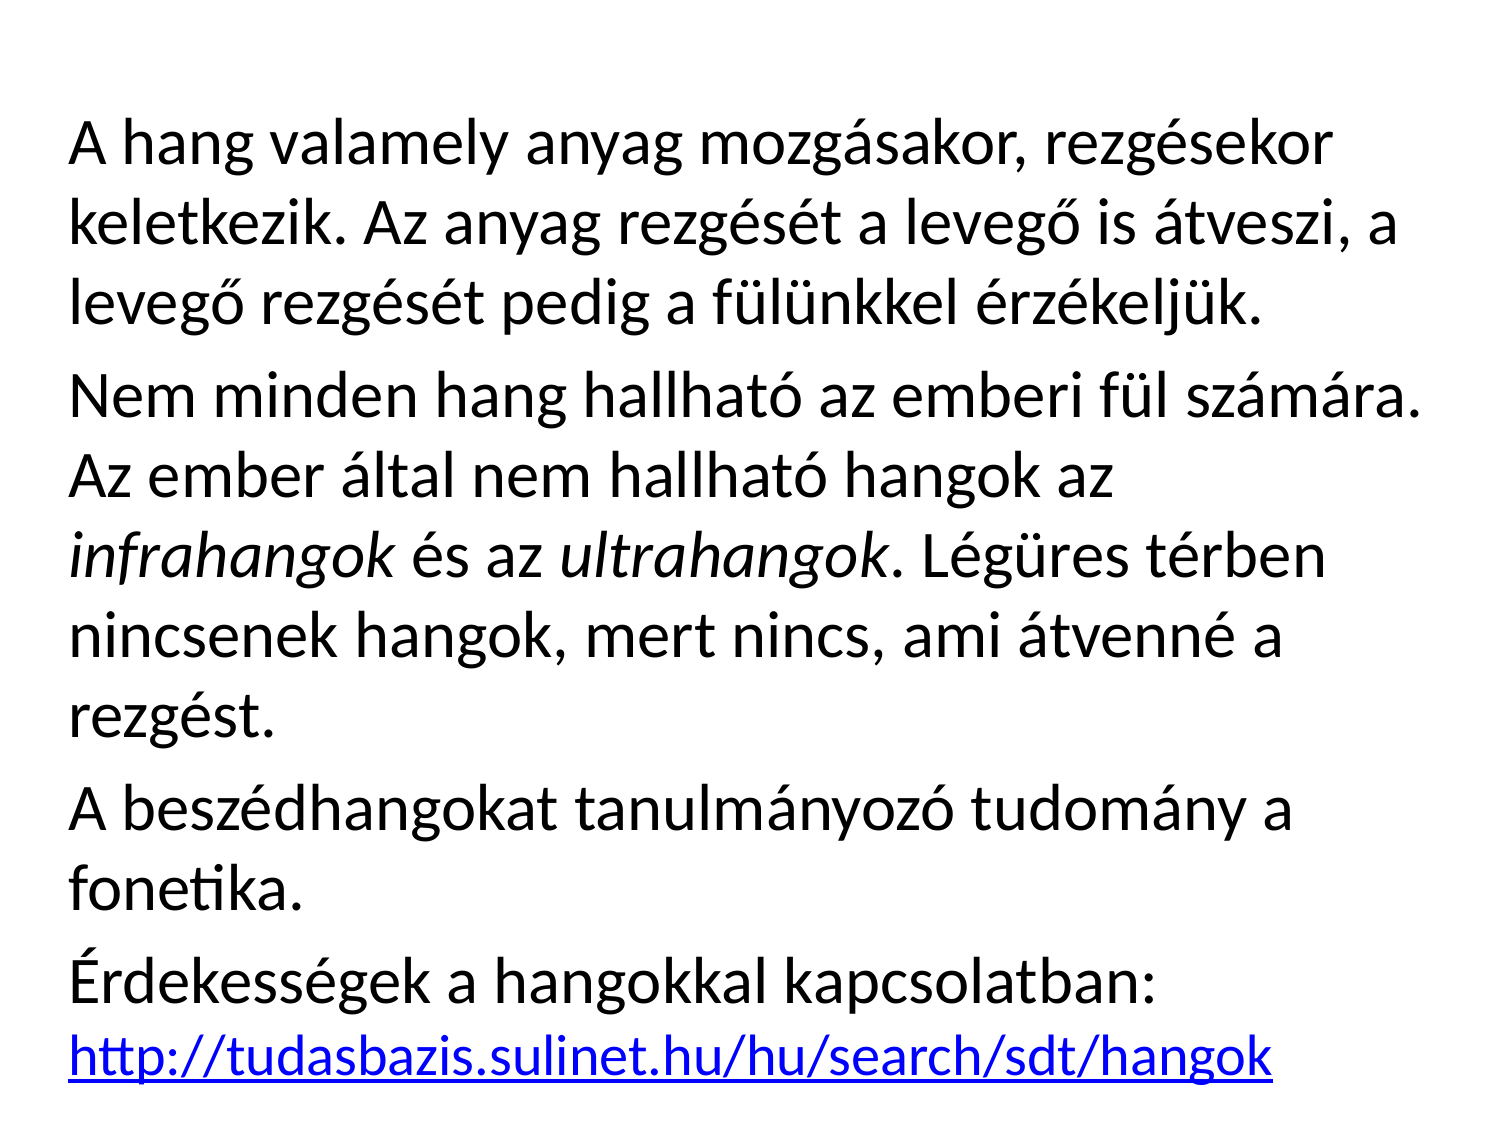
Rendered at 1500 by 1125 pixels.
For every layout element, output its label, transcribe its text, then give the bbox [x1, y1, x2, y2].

list A hang valamely anyag mozgásakor, rezgésekor keletkezik. Az anyag rezgését a levegő is átveszi, a levegő rezgését pedig a fülünkkel érzékeljük. Nem minden hang hallható az emberi fül számára. Az ember által nem hallható hangok az infrahangok és az ultrahangok. Légüres térben nincsenek hangok, mert nincs, ami átvenné a rezgést. A beszédhangokat tanulmányozó tudomány a fonetika. Érdekességek a hangokkal kapcsolatban: http://tudasbazis.sulinet.hu/hu/search/sdt/hangok [53, 90, 1459, 1106]
